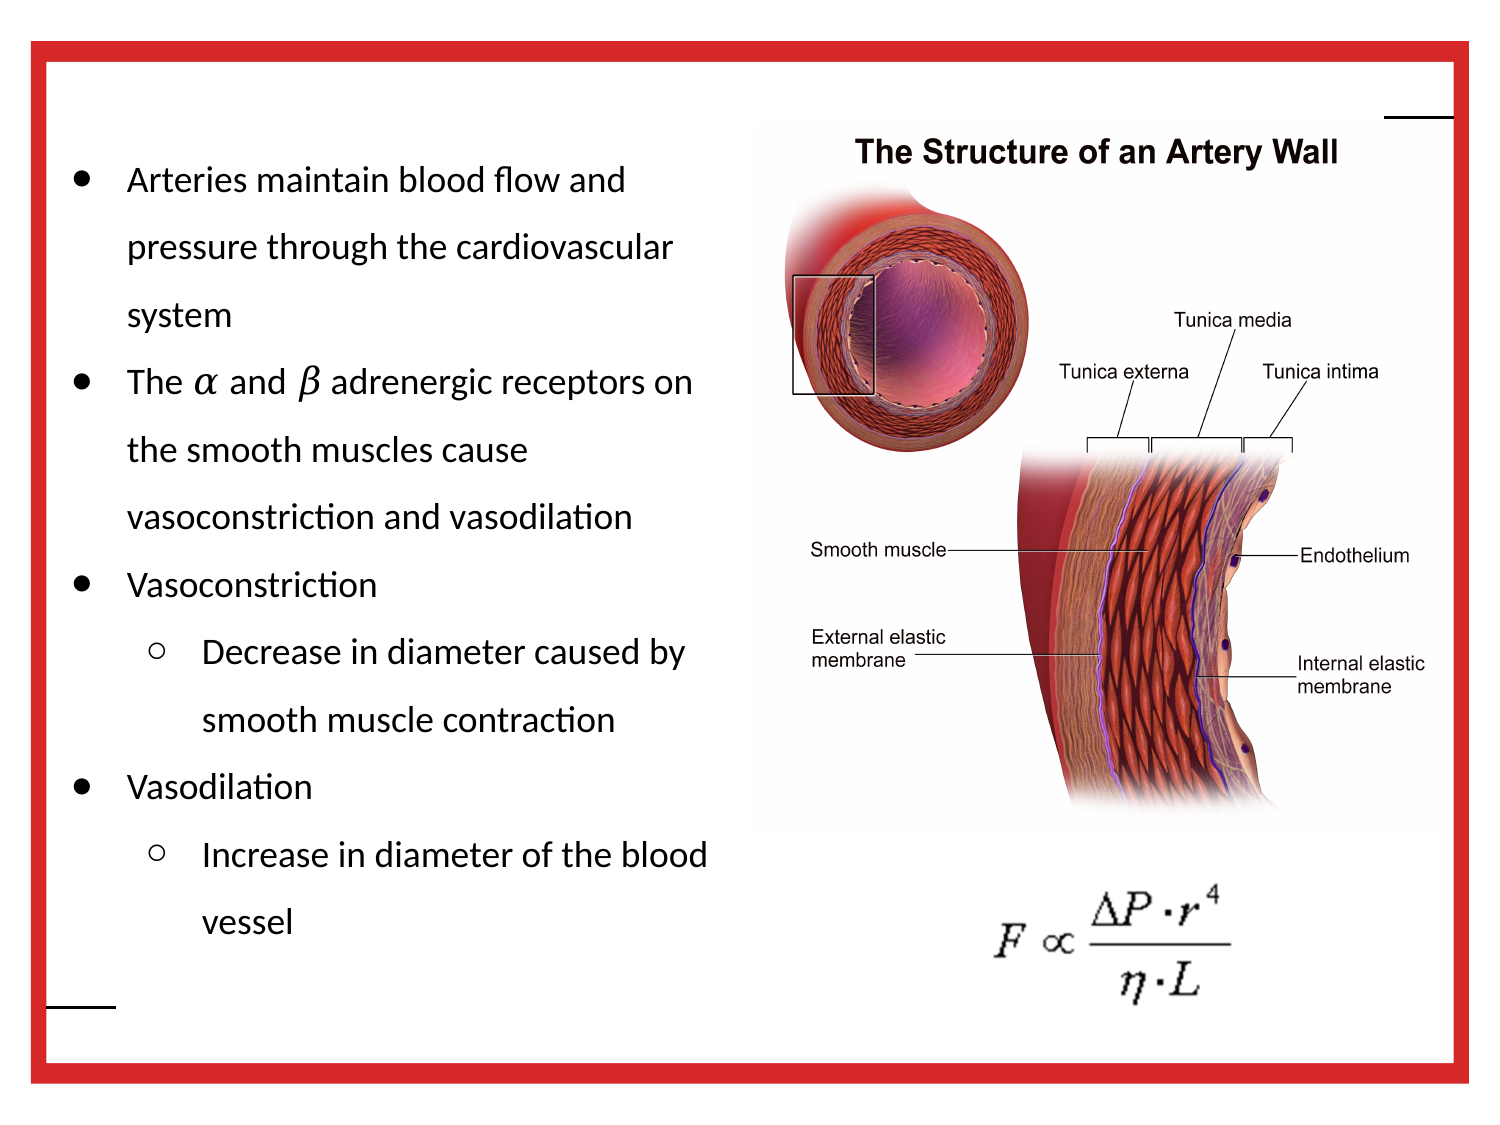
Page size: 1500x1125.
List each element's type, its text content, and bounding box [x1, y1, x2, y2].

picture [986, 870, 1237, 1020]
subtitle Arteries maintain blood flow and pressure through the cardiovascular system The 𝛼 and 𝛽 adrenergic receptors on the smooth muscles cause vasoconstriction and vasodilation Vasoconstriction Decrease in diameter caused by smooth muscle contraction Vasodilation Increase in diameter of the blood vessel [36, 92, 755, 982]
picture [752, 121, 1441, 840]
